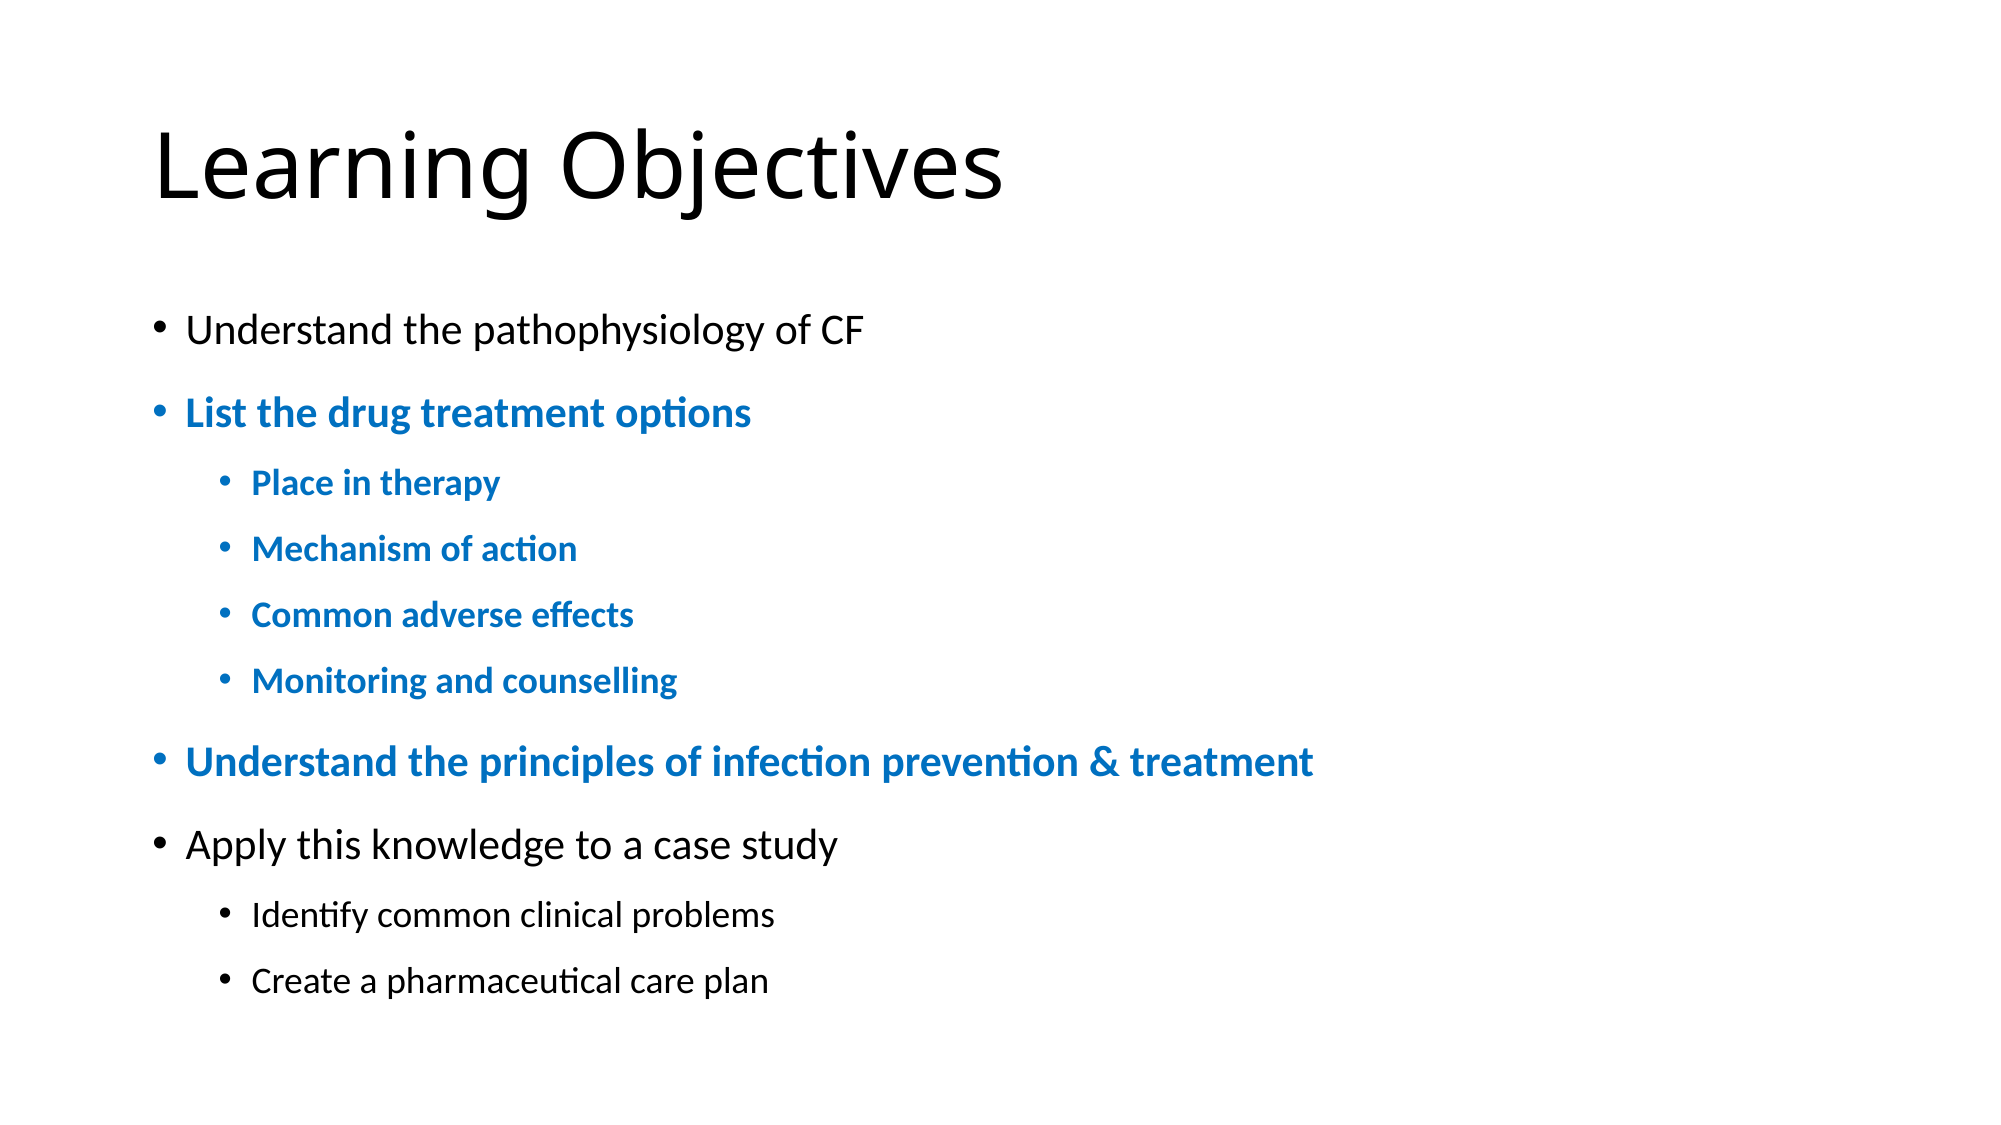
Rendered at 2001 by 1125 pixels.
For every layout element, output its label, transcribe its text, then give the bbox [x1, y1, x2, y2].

list Understand the pathophysiology of CF List the drug treatment options Place in therapy Mechanism of action Common adverse effects Monitoring and counselling Understand the principles of infection prevention & treatment Apply this knowledge to a case study Identify common clinical problems Create a pharmaceutical care plan [137, 277, 1863, 1014]
title Learning Objectives [137, 59, 1863, 277]
